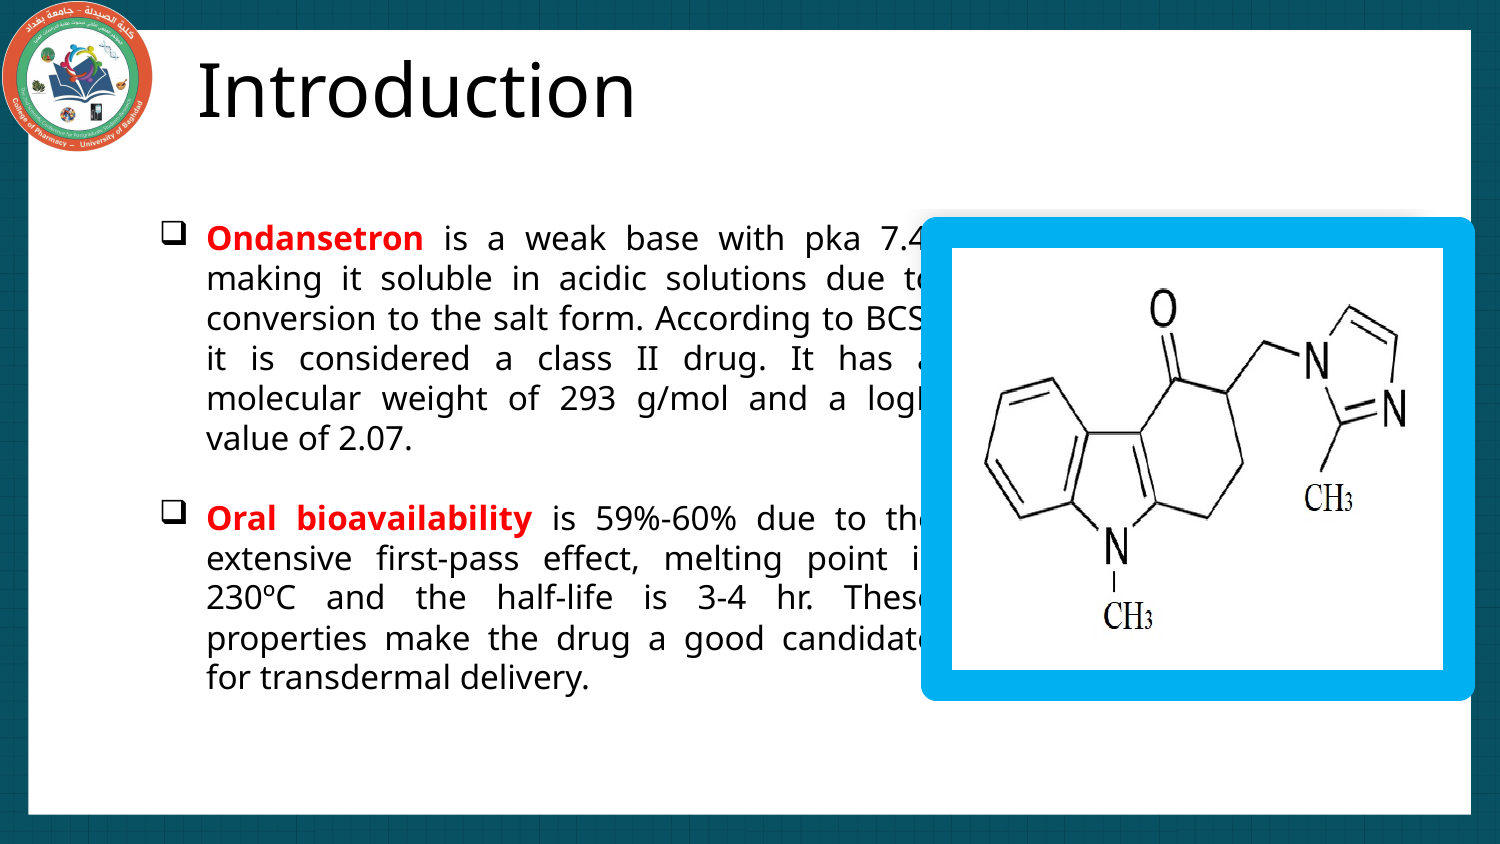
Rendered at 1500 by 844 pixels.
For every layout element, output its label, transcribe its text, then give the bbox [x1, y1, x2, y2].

picture [3, 2, 153, 152]
text_box Ondansetron is a weak base with pka 7.4, making it soluble in acidic solutions due to conversion to the salt form. According to BCS) it is considered a class II drug. It has a molecular weight of 293 g/mol and a logP value of 2.07. Oral bioavailability is 59%-60% due to the extensive first-pass effect, melting point is 230ºC and the half-life is 3-4 hr. These properties make the drug a good candidate for transdermal delivery. [144, 210, 953, 704]
title Introduction [158, 12, 691, 149]
picture [953, 249, 1442, 669]
